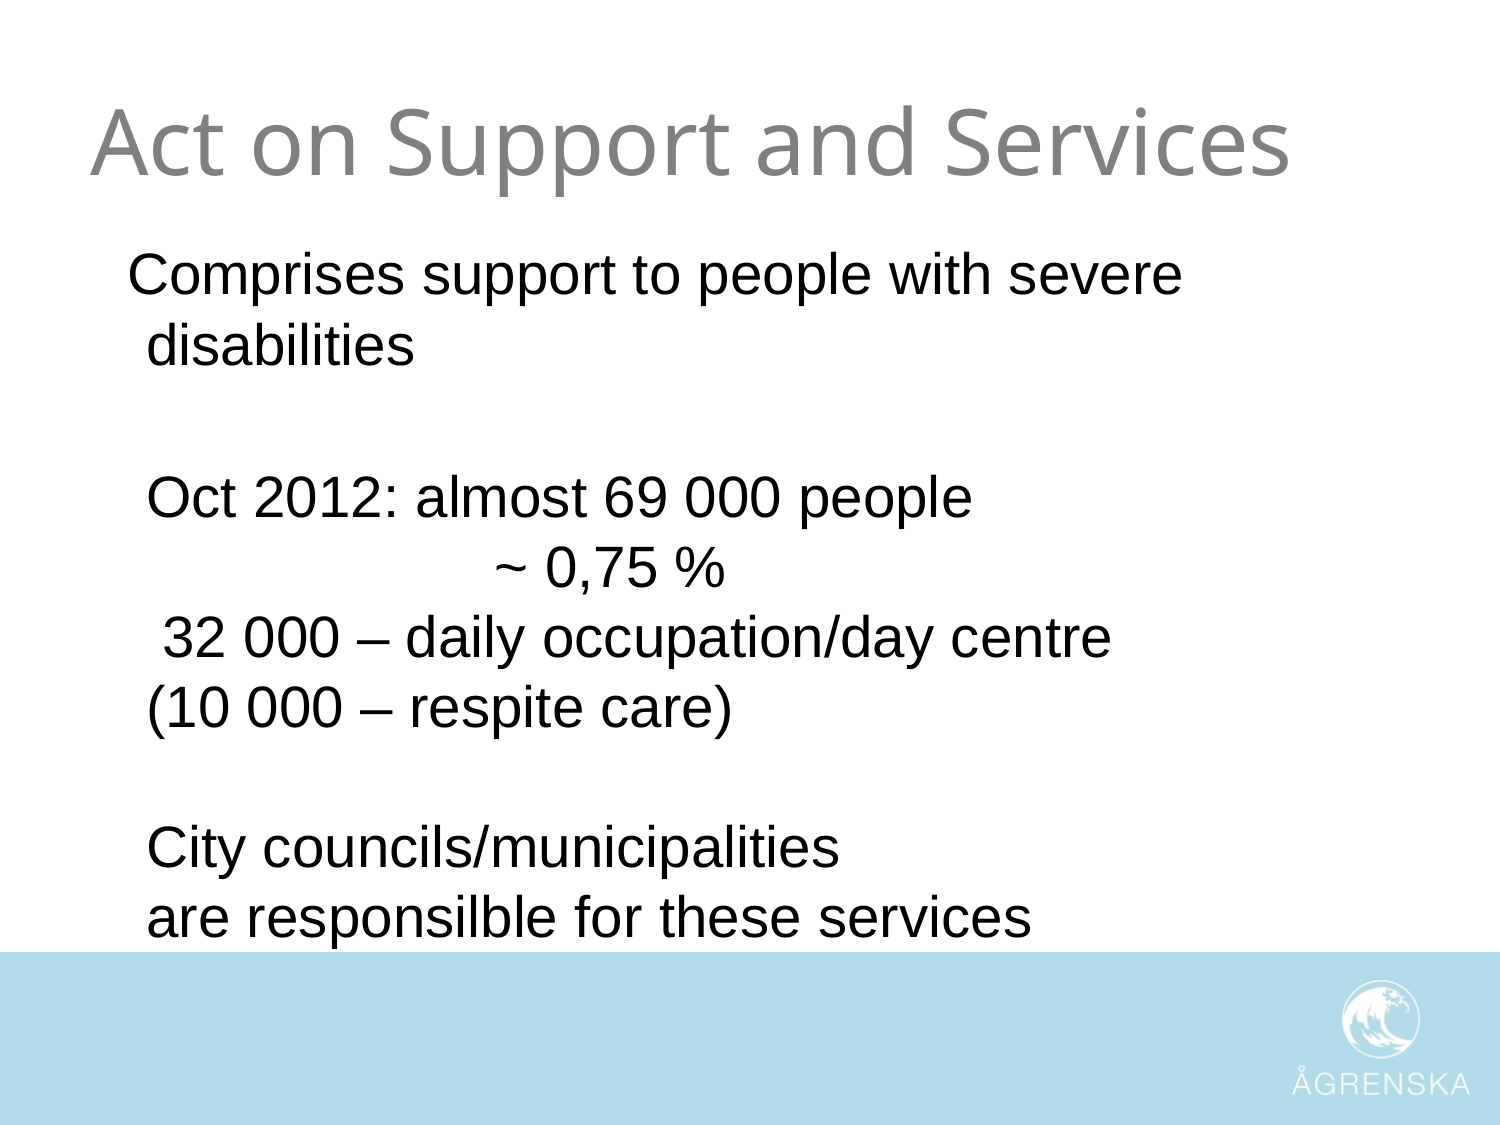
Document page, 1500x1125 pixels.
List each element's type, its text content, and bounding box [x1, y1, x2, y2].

title Act on Support and Services [74, 44, 1426, 219]
list Comprises support to people with severe disabilities Oct 2012: almost 69 000 people ~ 0,75 % 32 000 – daily occupation/day centre (10 000 – respite care) City councils/municipalities are responsilble for these services [74, 219, 1426, 1006]
picture [0, 952, 1500, 1125]
